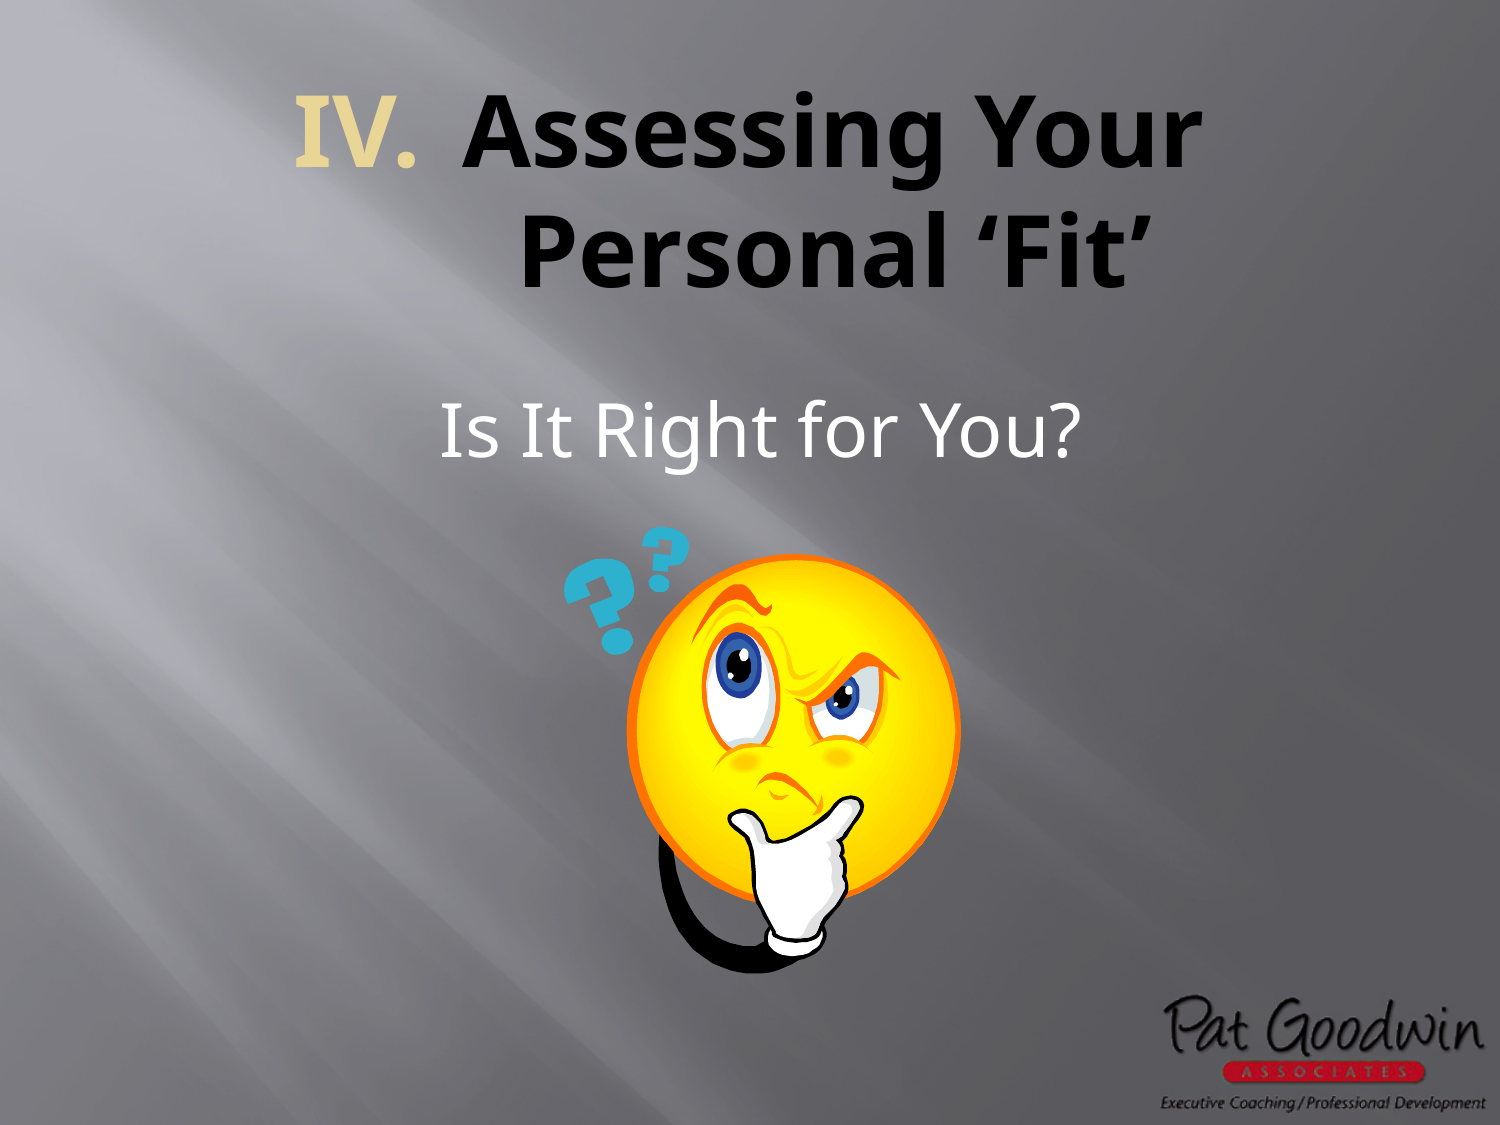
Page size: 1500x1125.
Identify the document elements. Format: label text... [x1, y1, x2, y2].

picture [1155, 992, 1493, 1118]
picture [562, 524, 963, 976]
list Is It Right for You? [74, 374, 1426, 1036]
title Assessing Your Personal ‘Fit’ [75, 62, 1425, 313]
